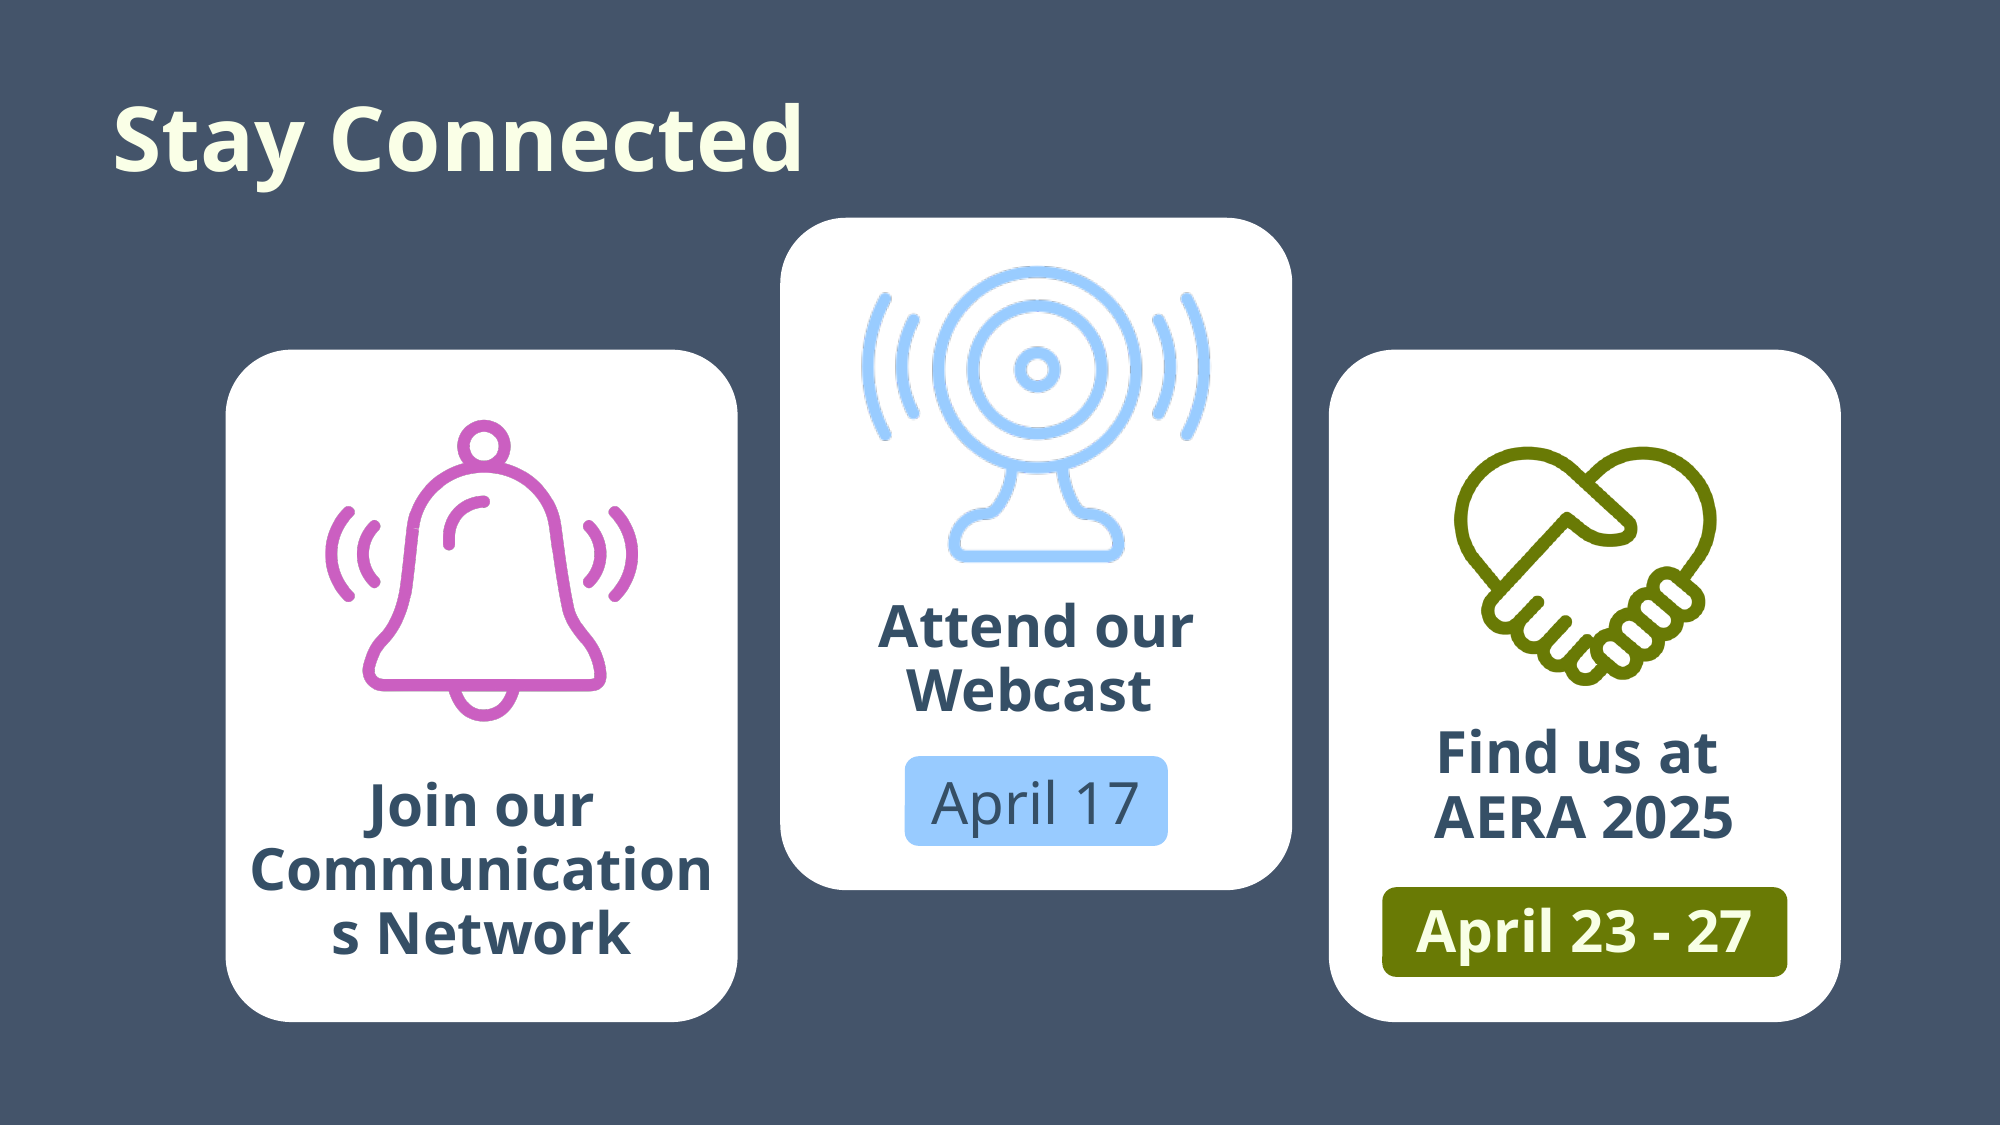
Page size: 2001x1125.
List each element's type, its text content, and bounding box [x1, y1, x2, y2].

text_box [225, 217, 1841, 1023]
text_box Stay Connected [112, 102, 825, 190]
